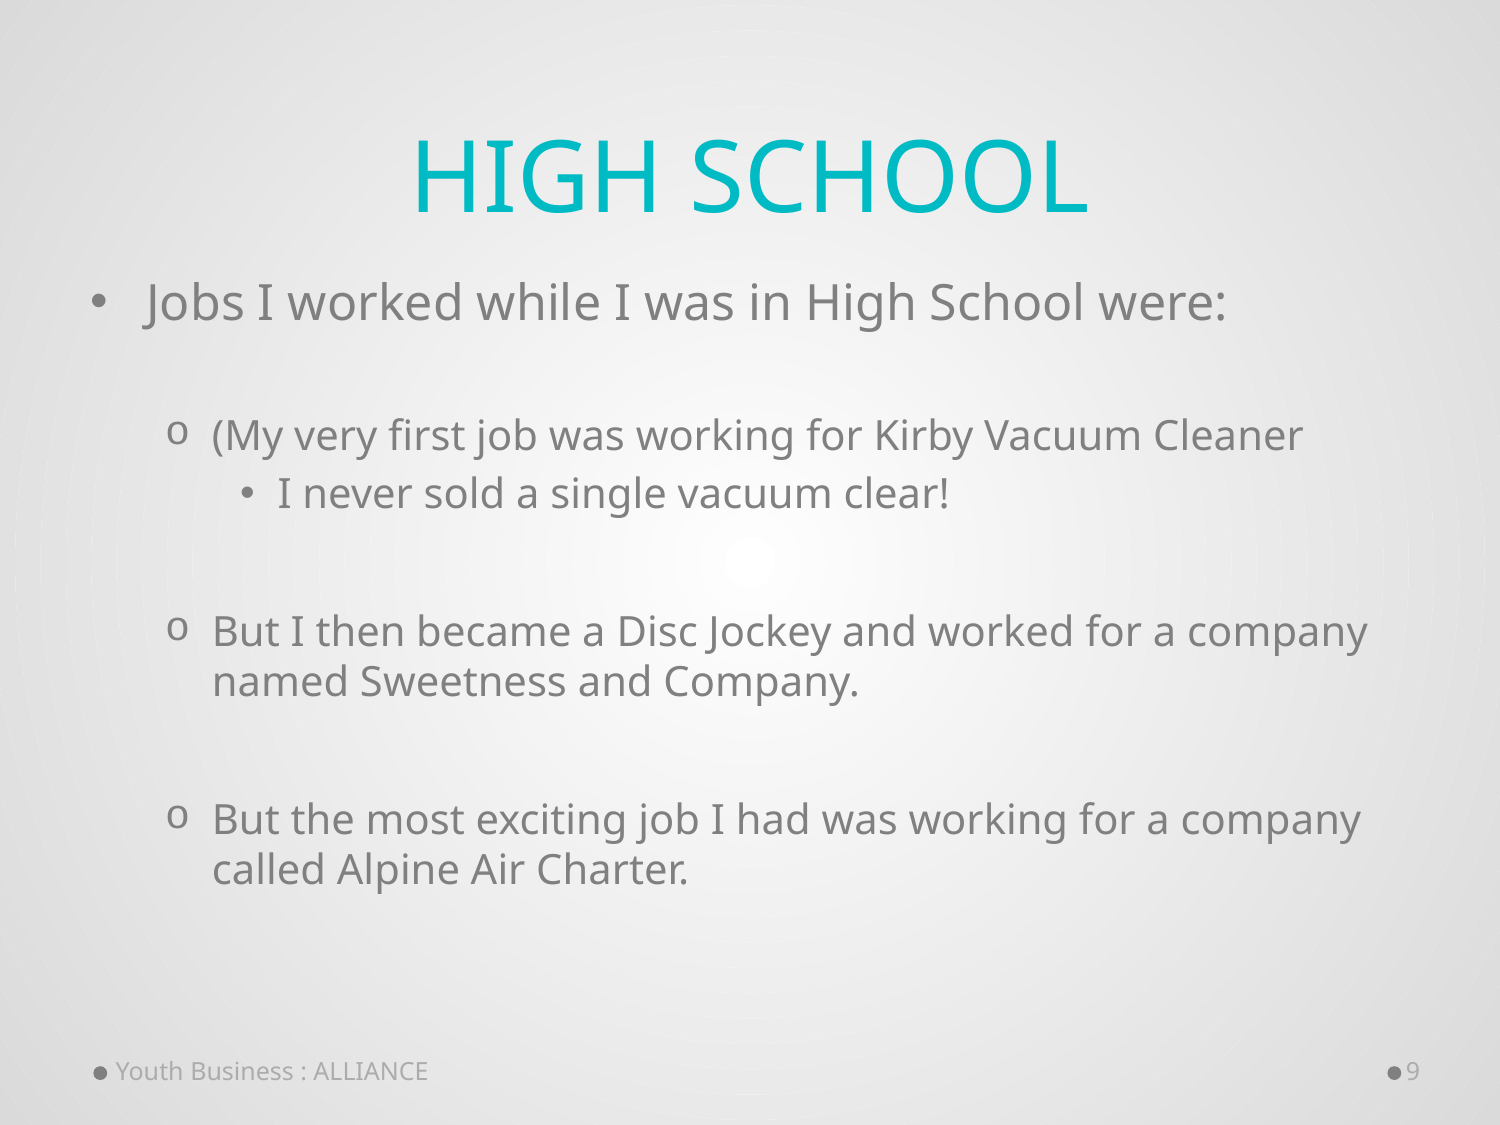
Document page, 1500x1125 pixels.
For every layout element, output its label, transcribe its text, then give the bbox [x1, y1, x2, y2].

footer Youth Business : ALLIANCE [108, 1042, 576, 1103]
slide_number 9 [1401, 1042, 1494, 1103]
title High School [75, 22, 1425, 240]
list Jobs I worked while I was in High School were: (My very first job was working for Kirby Vacuum Cleaner I never sold a single vacuum clear! But I then became a Disc Jockey and worked for a company named Sweetness and Company. But the most exciting job I had was working for a company called Alpine Air Charter. [75, 262, 1425, 1005]
